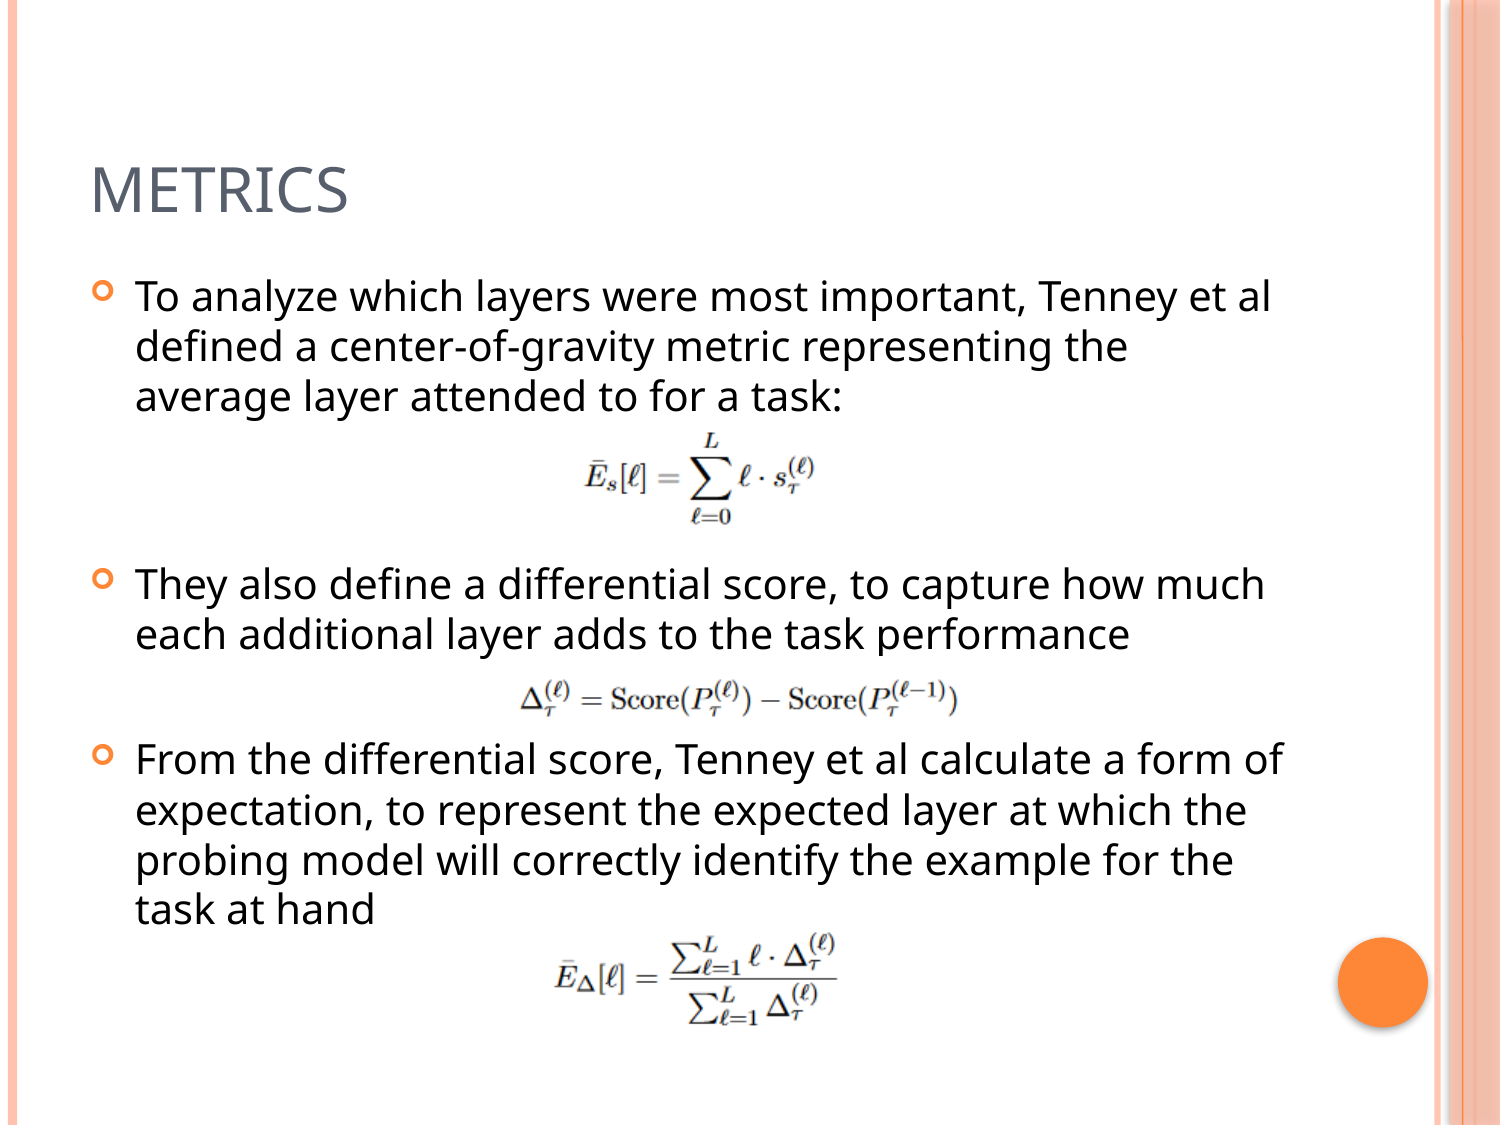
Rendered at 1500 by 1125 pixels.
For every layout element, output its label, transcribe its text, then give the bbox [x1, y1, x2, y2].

picture [493, 916, 907, 1054]
title Metrics [75, 45, 1300, 233]
picture [548, 419, 852, 541]
picture [501, 656, 988, 742]
list To analyze which layers were most important, Tenney et al defined a center-of-gravity metric representing the average layer attended to for a task: They also define a differential score, to capture how much each additional layer adds to the task performance From the differential score, Tenney et al calculate a form of expectation, to represent the expected layer at which the probing model will correctly identify the example for the task at hand [75, 262, 1300, 1062]
